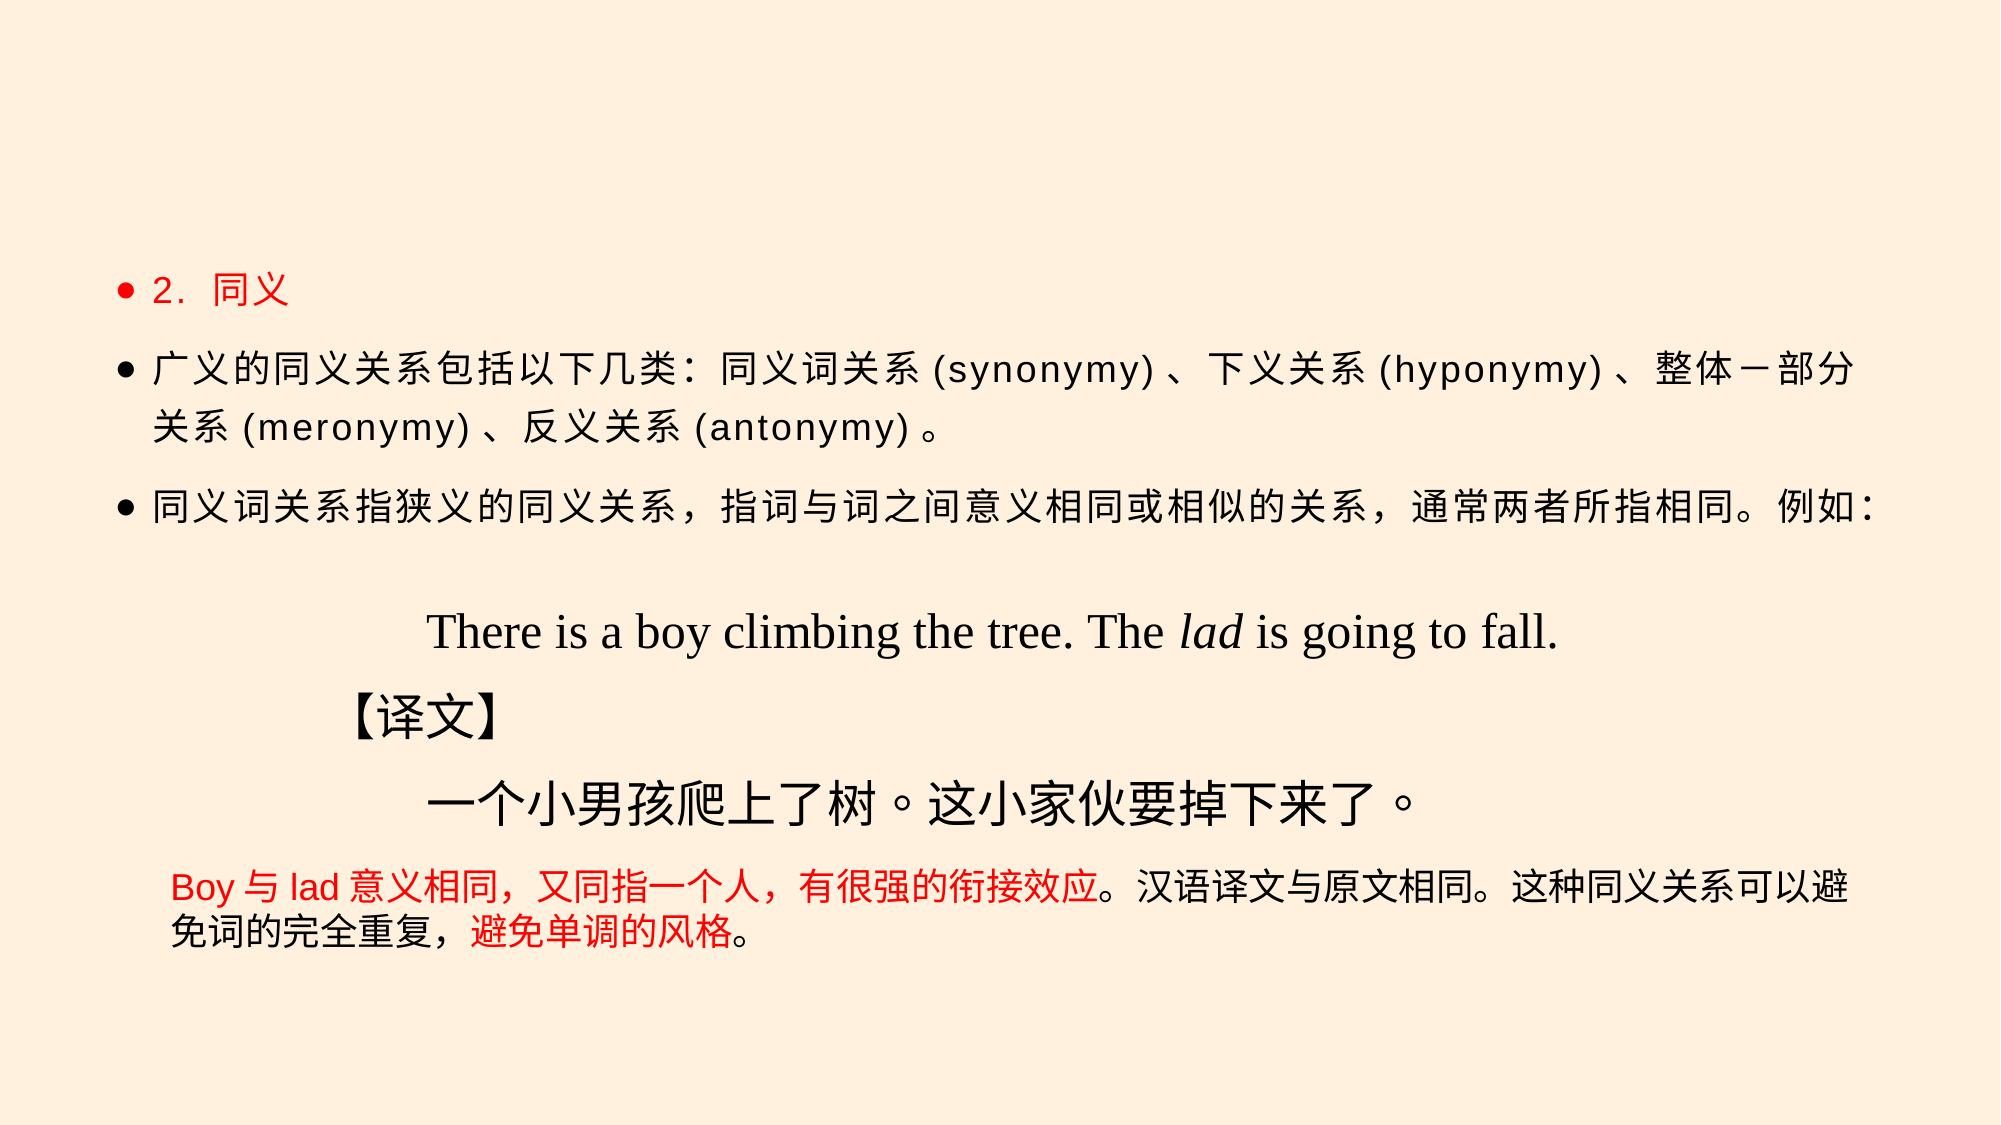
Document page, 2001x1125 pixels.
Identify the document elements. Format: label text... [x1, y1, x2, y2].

list 2. 同义 广义的同义关系包括以下几类：同义词关系(synonymy)、下义关系(hyponymy)、整体－部分关系(meronymy)、反义关系(antonymy)。 同义词关系指狭义的同义关系，指词与词之间意义相同或相似的关系，通常两者所指相同。例如： [99, 244, 1889, 539]
text_box Boy与lad意义相同，又同指一个人，有很强的衔接效应。汉语译文与原文相同。这种同义关系可以避免词的完全重复，避免单调的风格。 [155, 855, 1889, 961]
picture [325, 586, 1619, 840]
text_box [41, 269, 1025, 975]
